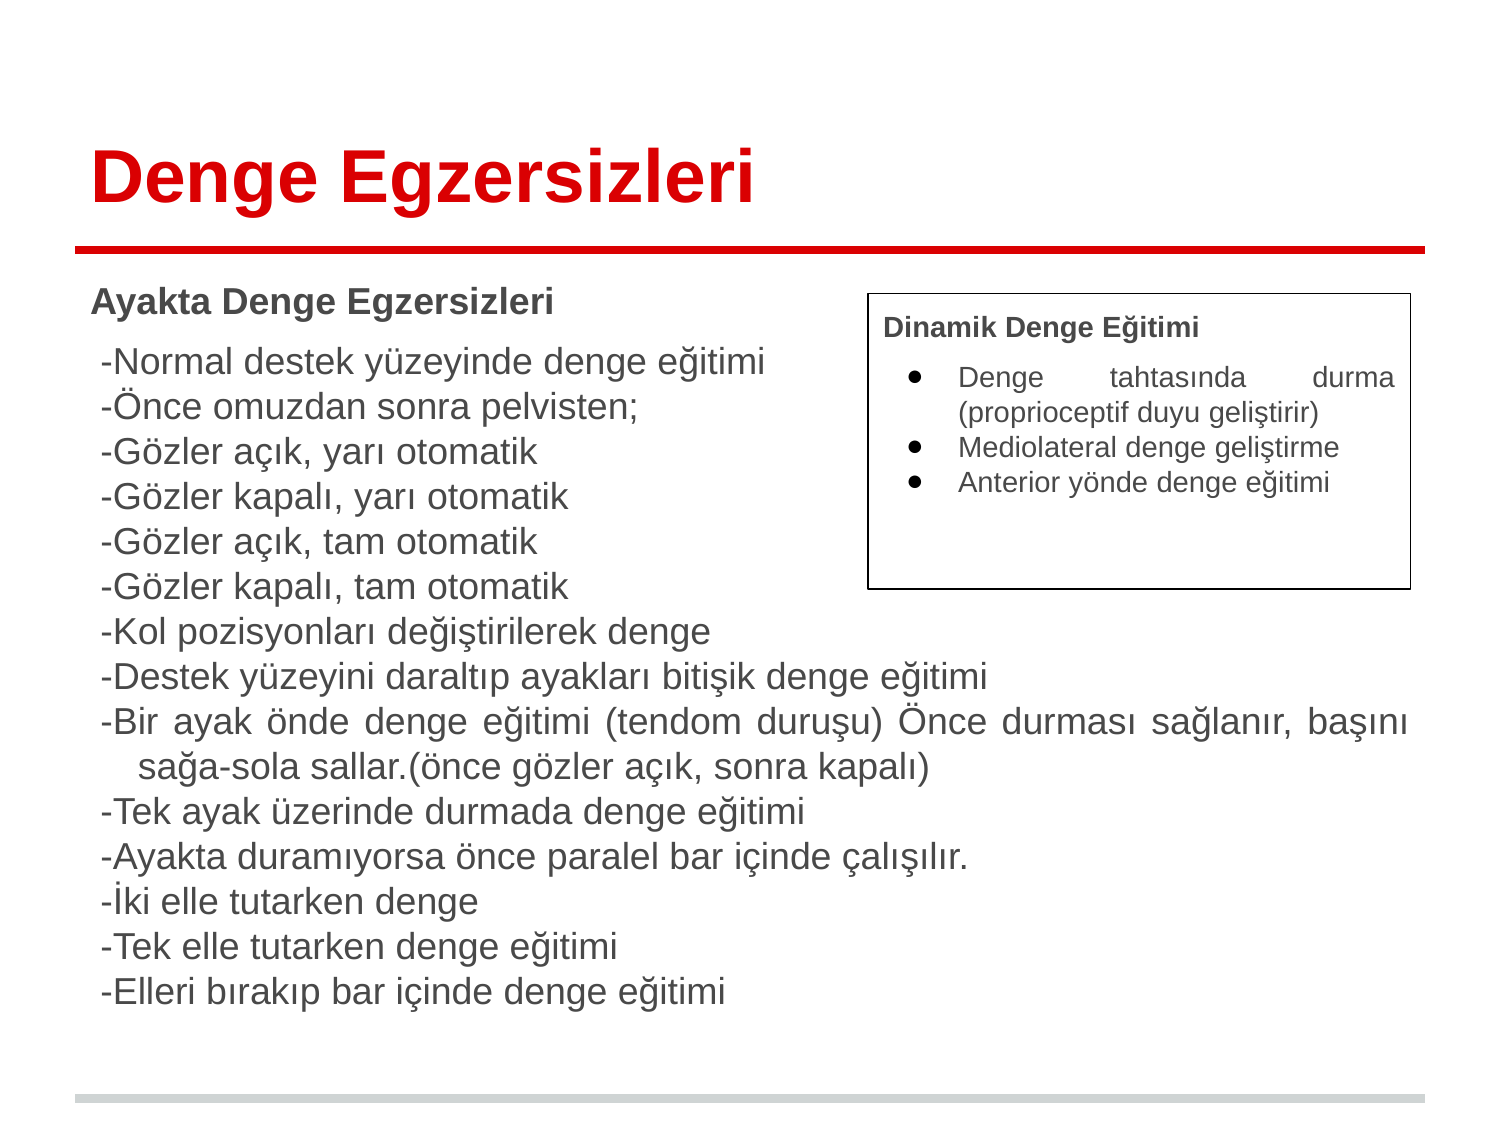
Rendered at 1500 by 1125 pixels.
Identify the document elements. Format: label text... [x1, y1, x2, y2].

text_box Dinamik Denge Eğitimi Denge tahtasında durma (proprioceptif duyu geliştirir) Mediolateral denge geliştirme Anterior yönde denge eğitimi [868, 293, 1411, 589]
list Ayakta Denge Egzersizleri -Normal destek yüzeyinde denge eğitimi -Önce omuzdan sonra pelvisten; -Gözler açık, yarı otomatik -Gözler kapalı, yarı otomatik -Gözler açık, tam otomatik -Gözler kapalı, tam otomatik -Kol pozisyonları değiştirilerek denge -Destek yüzeyini daraltıp ayakları bitişik denge eğitimi -Bir ayak önde denge eğitimi (tendom duruşu) Önce durması sağlanır, başını sağa-sola sallar.(önce gözler açık, sonra kapalı) -Tek ayak üzerinde durmada denge eğitimi -Ayakta duramıyorsa önce paralel bar içinde çalışılır. -İki elle tutarken denge -Tek elle tutarken denge eğitimi -Elleri bırakıp bar içinde denge eğitimi [75, 262, 1425, 1078]
title Denge Egzersizleri [75, 45, 1425, 233]
